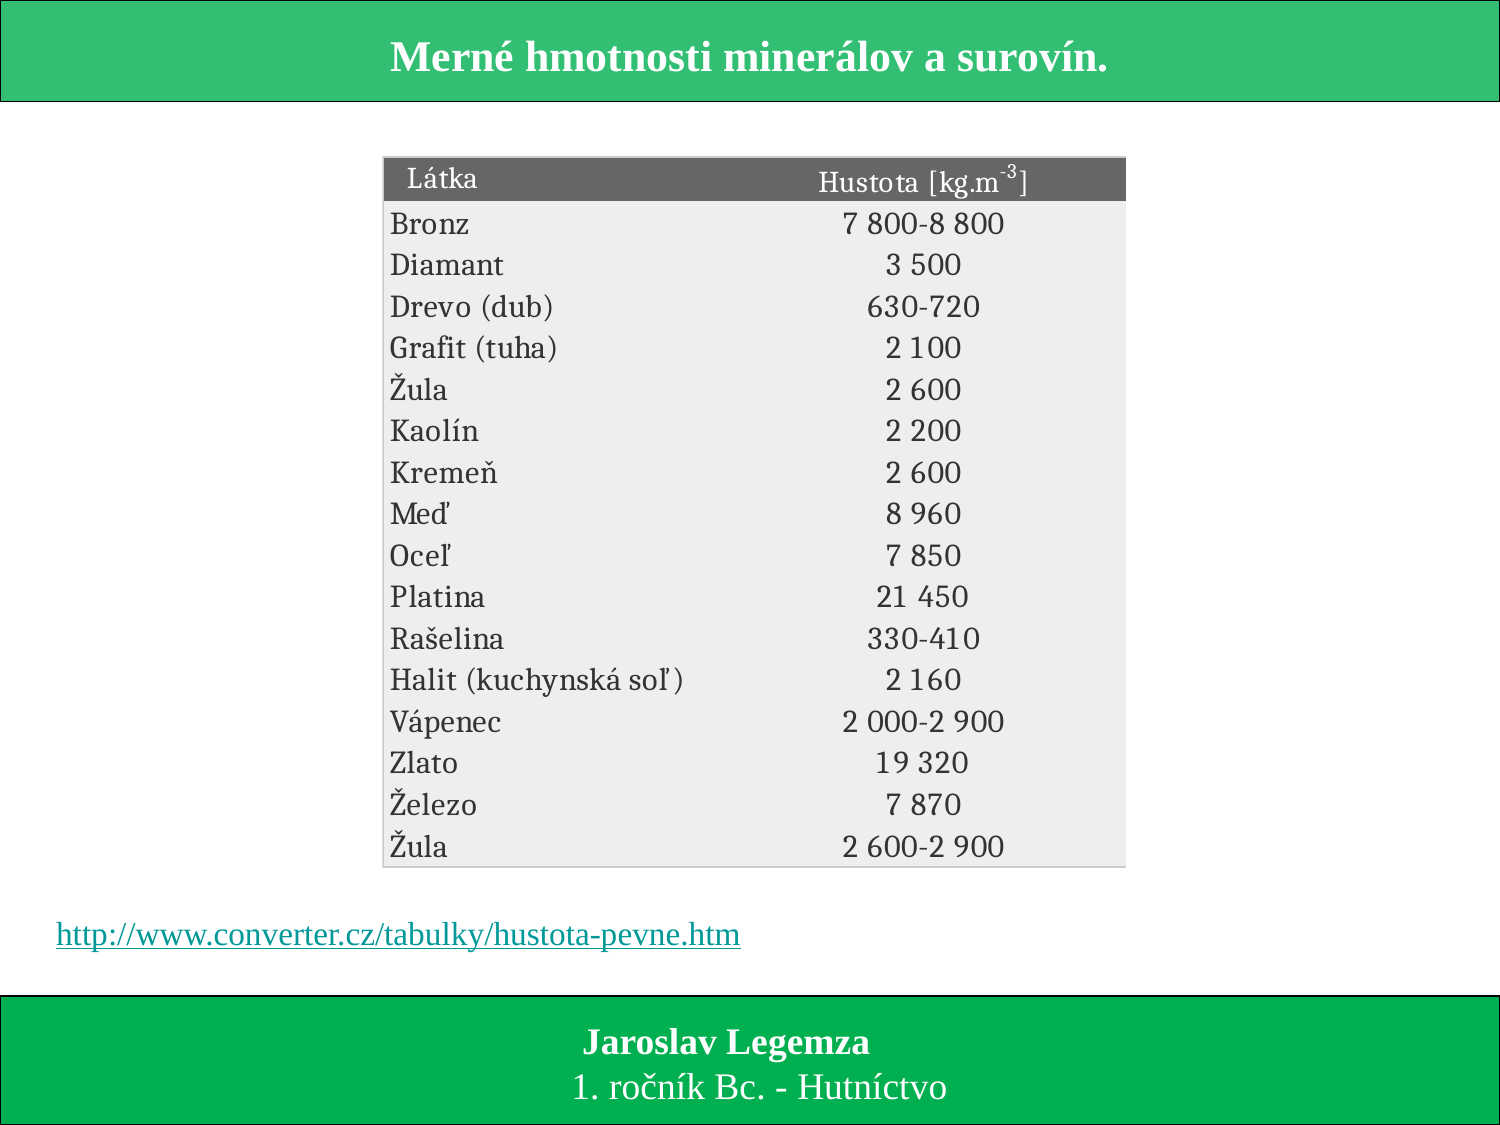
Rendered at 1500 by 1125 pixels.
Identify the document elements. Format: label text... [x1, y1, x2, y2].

text_box Merné hmotnosti minerálov a surovín. [0, 0, 1500, 102]
picture [381, 155, 1129, 870]
text_box http://www.converter.cz/tabulky/hustota-pevne.htm [41, 905, 845, 960]
text_box Jaroslav Legemza 1. ročník Bc. - Hutníctvo [0, 996, 1500, 1125]
